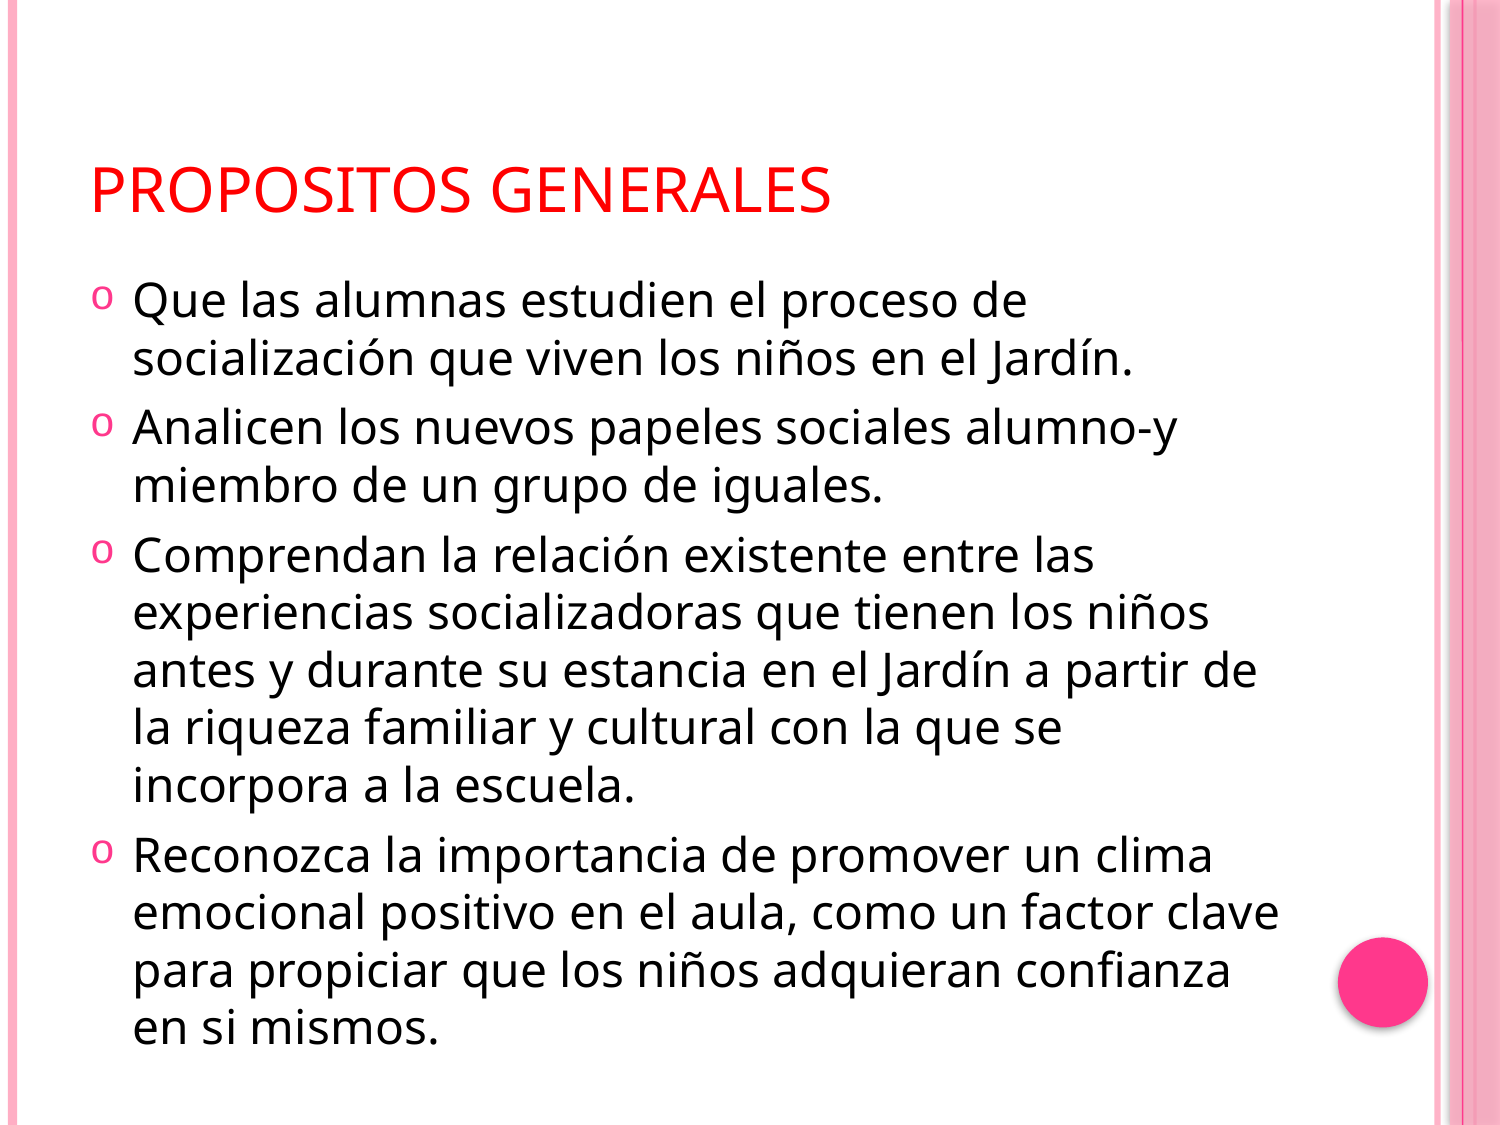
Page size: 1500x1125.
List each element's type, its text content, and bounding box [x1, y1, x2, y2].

list Que las alumnas estudien el proceso de socialización que viven los niños en el Jardín. Analicen los nuevos papeles sociales alumno-y miembro de un grupo de iguales. Comprendan la relación existente entre las experiencias socializadoras que tienen los niños antes y durante su estancia en el Jardín a partir de la riqueza familiar y cultural con la que se incorpora a la escuela. Reconozca la importancia de promover un clima emocional positivo en el aula, como un factor clave para propiciar que los niños adquieran confianza en si mismos. [75, 262, 1300, 1062]
title PROPOSITOS GENERALES [75, 45, 1300, 233]
